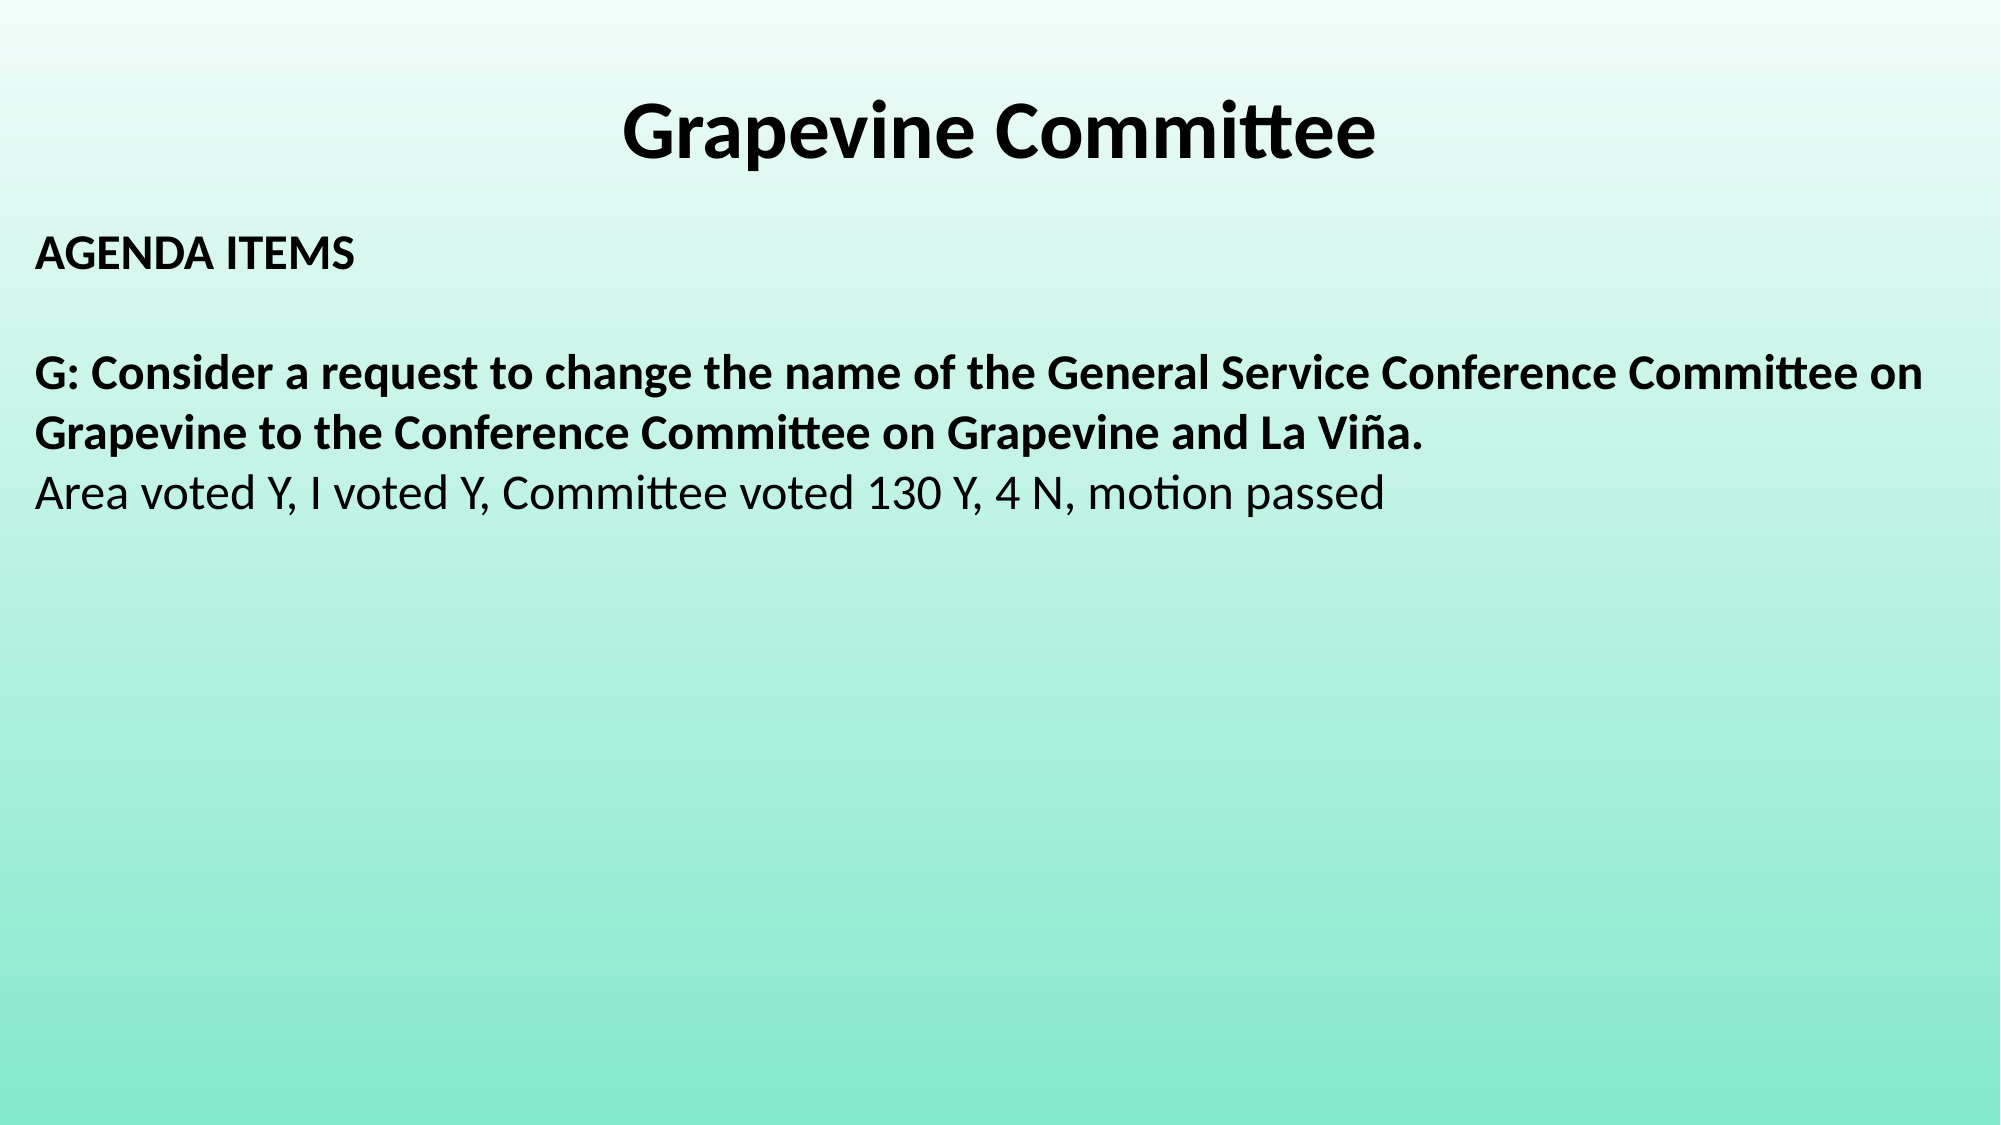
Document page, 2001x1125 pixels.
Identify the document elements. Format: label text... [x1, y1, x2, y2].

text_box Grapevine Committee AGENDA ITEMS G: Consider a request to change the name of the General Service Conference Committee on Grapevine to the Conference Committee on Grapevine and La Viña. Area voted Y, I voted Y, Committee voted 130 Y, 4 N, motion passed [20, 67, 1980, 678]
